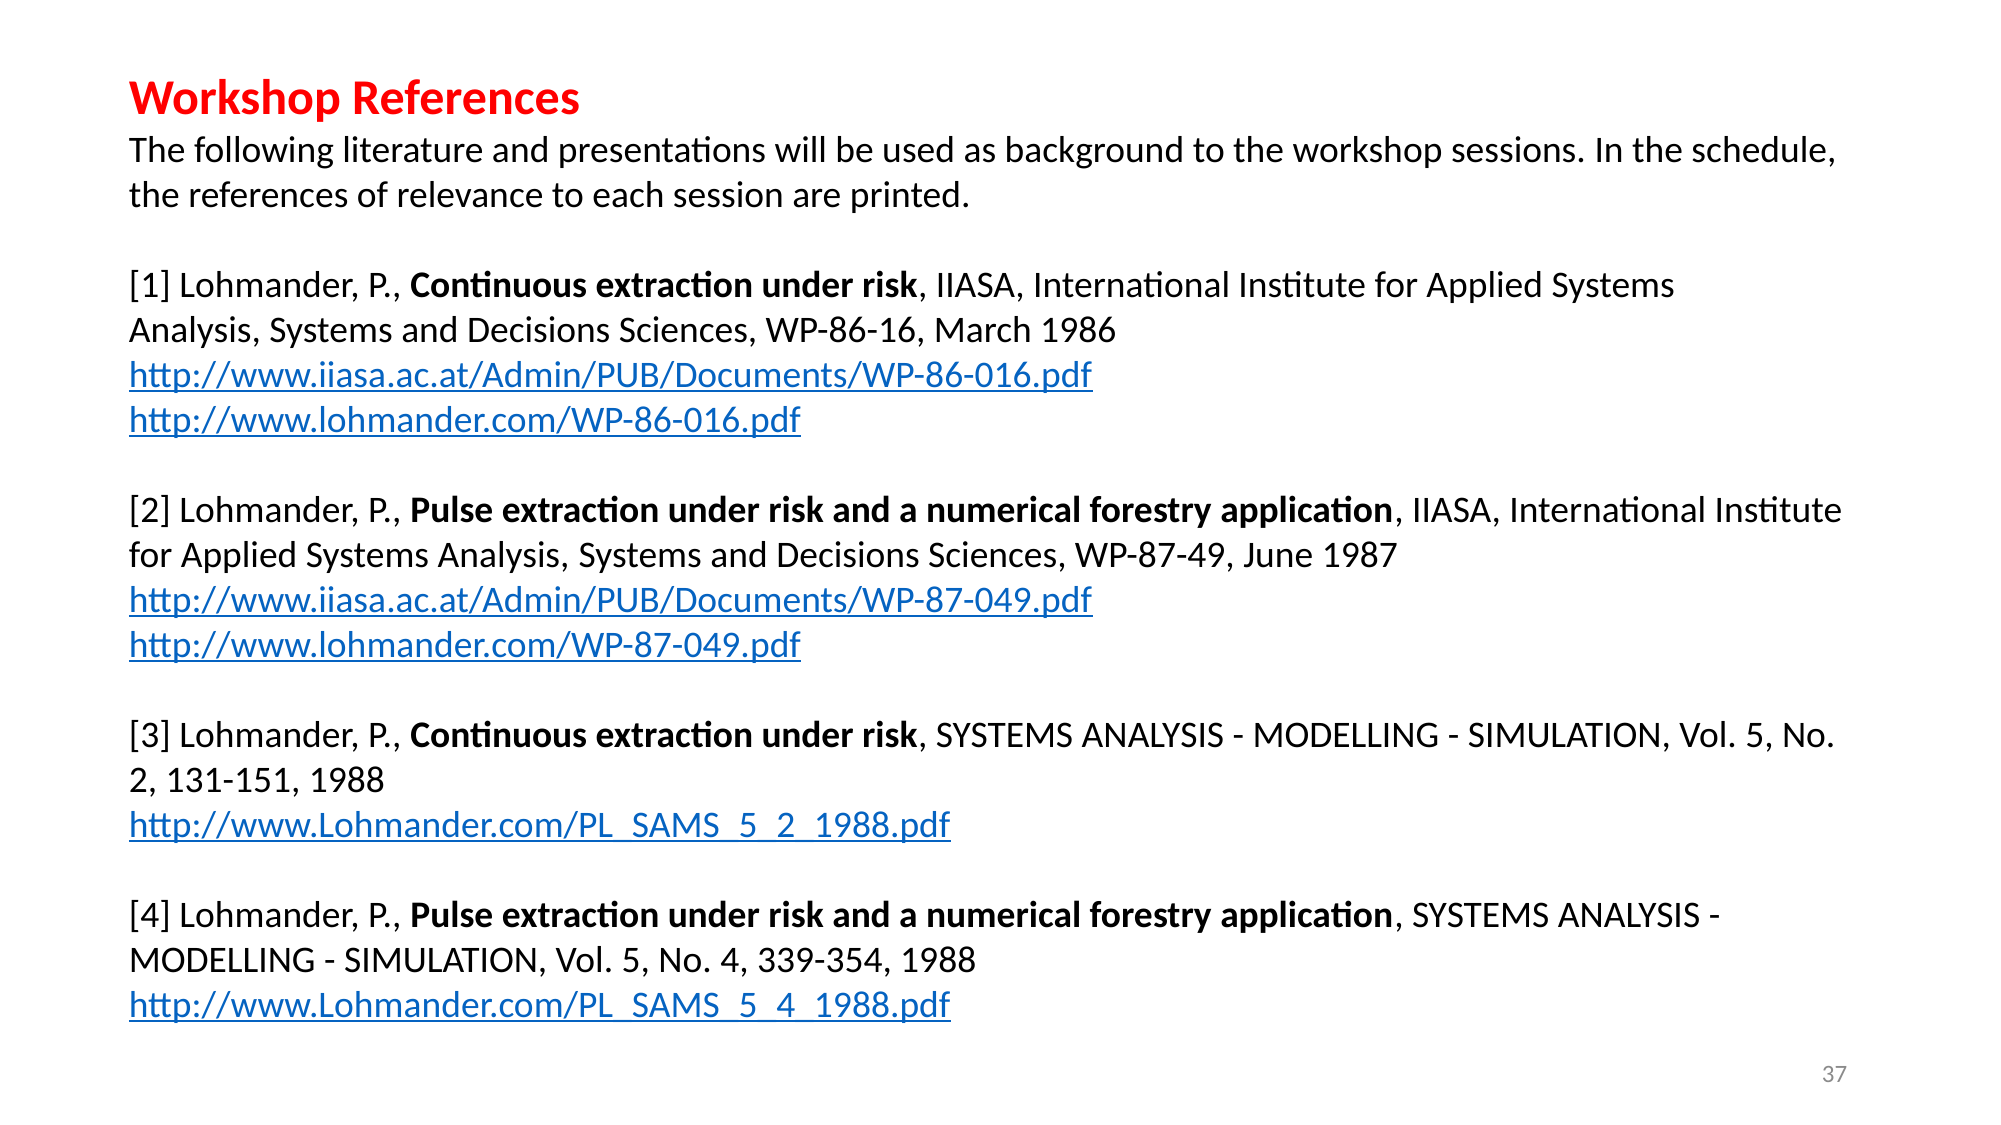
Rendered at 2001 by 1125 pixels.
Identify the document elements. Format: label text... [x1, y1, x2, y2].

text_box Workshop References The following literature and presentations will be used as background to the workshop sessions. In the schedule, the references of relevance to each session are printed. [1] Lohmander, P., Continuous extraction under risk, IIASA, International Institute for Applied Systems Analysis, Systems and Decisions Sciences, WP-86-16, March 1986 http://www.iiasa.ac.at/Admin/PUB/Documents/WP-86-016.pdf http://www.lohmander.com/WP-86-016.pdf [2] Lohmander, P., Pulse extraction under risk and a numerical forestry application, IIASA, International Institute for Applied Systems Analysis, Systems and Decisions Sciences, WP-87-49, June 1987 http://www.iiasa.ac.at/Admin/PUB/Documents/WP-87-049.pdf http://www.lohmander.com/WP-87-049.pdf [3] Lohmander, P., Continuous extraction under risk, SYSTEMS ANALYSIS - MODELLING - SIMULATION, Vol. 5, No. 2, 131-151, 1988 http://www.Lohmander.com/PL_SAMS_5_2_1988.pdf [4] Lohmander, P., Pulse extraction under risk and a numerical forestry application, SYSTEMS ANALYSIS -MODELLING - SIMULATION, Vol. 5, No. 4, 339-354, 1988 http://www.Lohmander.com/PL_SAMS_5_4_1988.pdf [114, 57, 1878, 1032]
slide_number 37 [1412, 1042, 1863, 1103]
